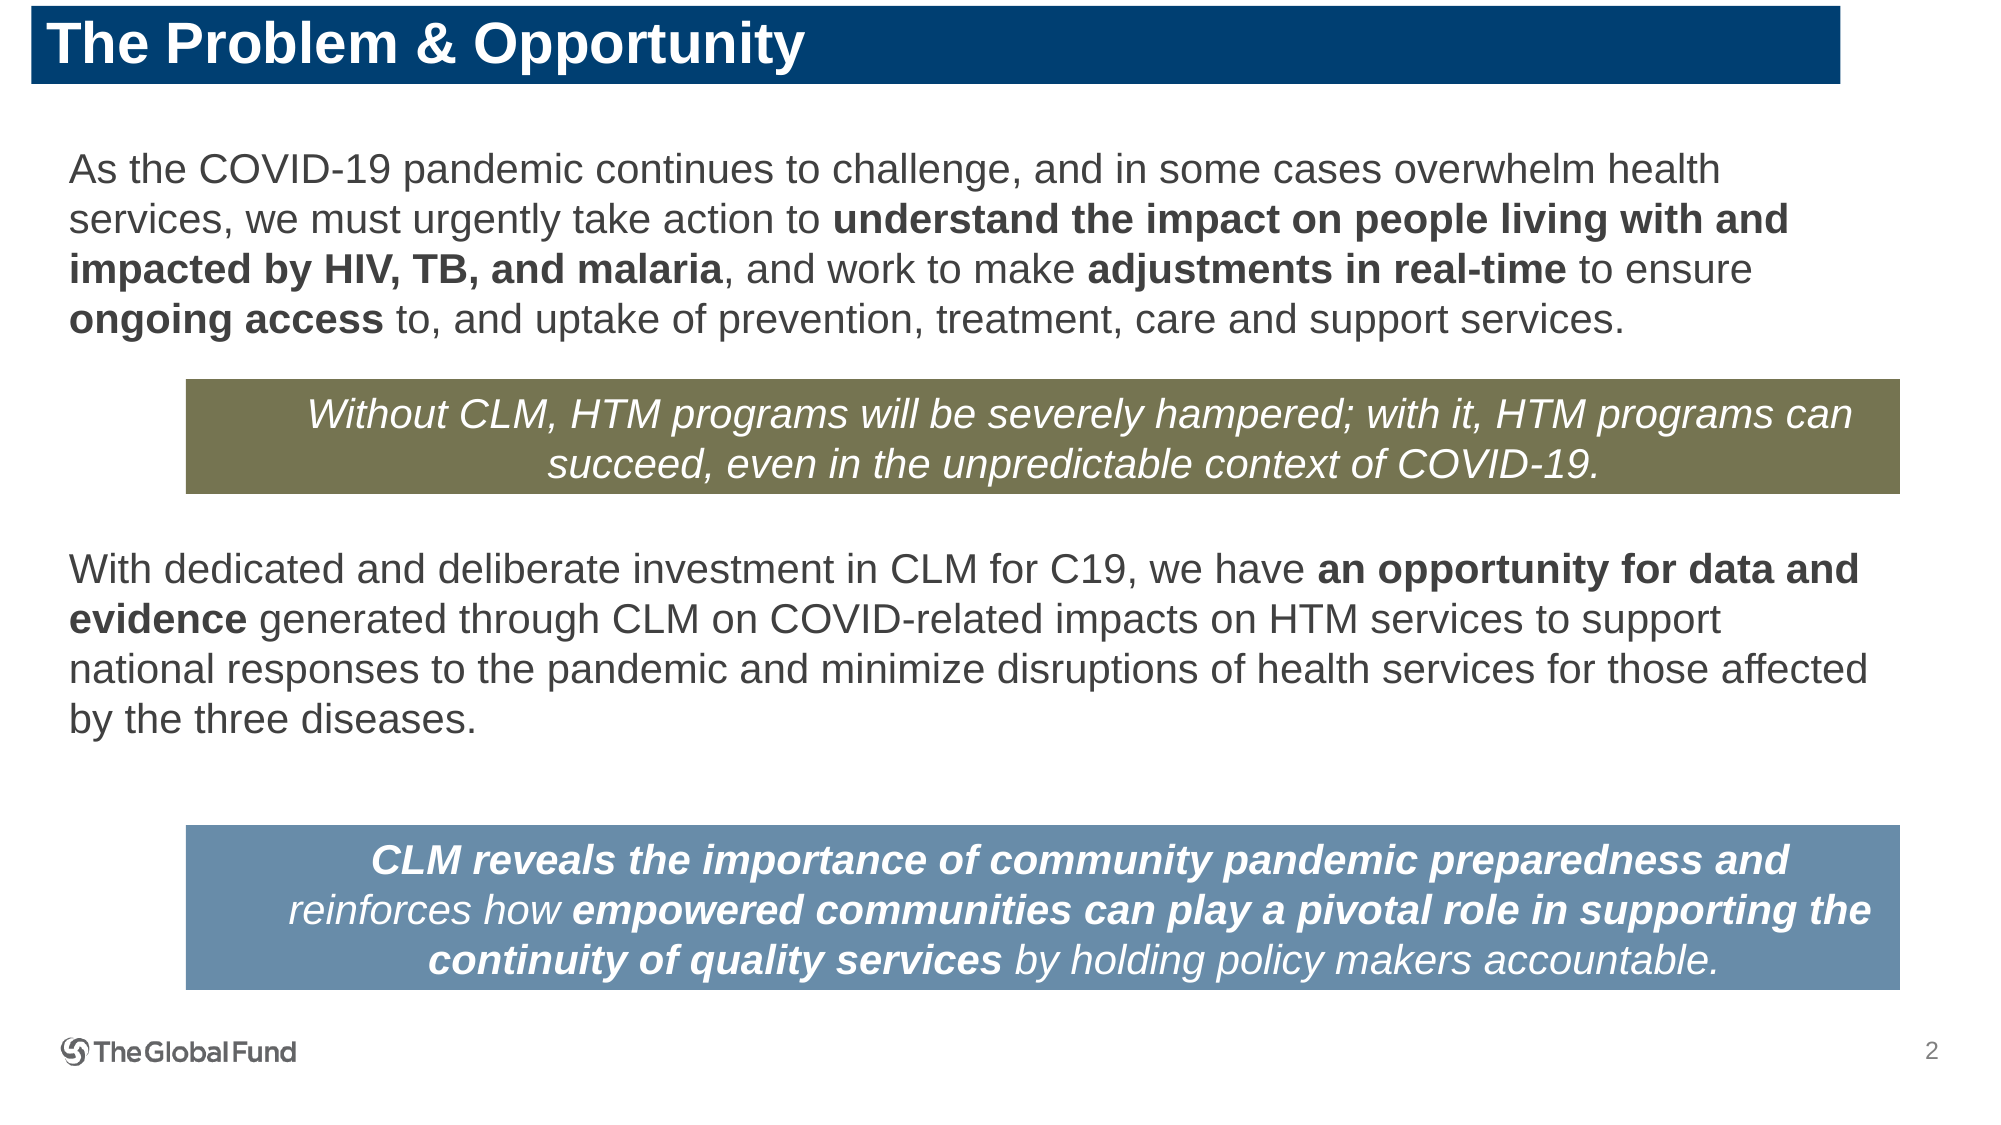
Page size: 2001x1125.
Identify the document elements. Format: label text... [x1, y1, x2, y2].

text_box Without CLM, HTM programs will be severely hampered; with it, HTM programs can succeed, even in the unpredictable context of COVID-19. [185, 379, 1900, 494]
slide_number 2 [1862, 1016, 1939, 1065]
picture [60, 1037, 296, 1066]
text_box The Problem & Opportunity [31, 5, 1841, 84]
text_box CLM reveals the importance of community pandemic preparedness and reinforces how empowered communities can play a pivotal role in supporting the continuity of quality services by holding policy makers accountable. [185, 825, 1900, 990]
text_box As the COVID-19 pandemic continues to challenge, and in some cases overwhelm health services, we must urgently take action to understand the impact on people living with and impacted by HIV, TB, and malaria, and work to make adjustments in real-time to ensure ongoing access to, and uptake of prevention, treatment, care and support services. With dedicated and deliberate investment in CLM for C19, we have an opportunity for data and evidence generated through CLM on COVID-related impacts on HTM services to support national responses to the pandemic and minimize disruptions of health services for those affected by the three diseases. [0, 134, 1893, 800]
